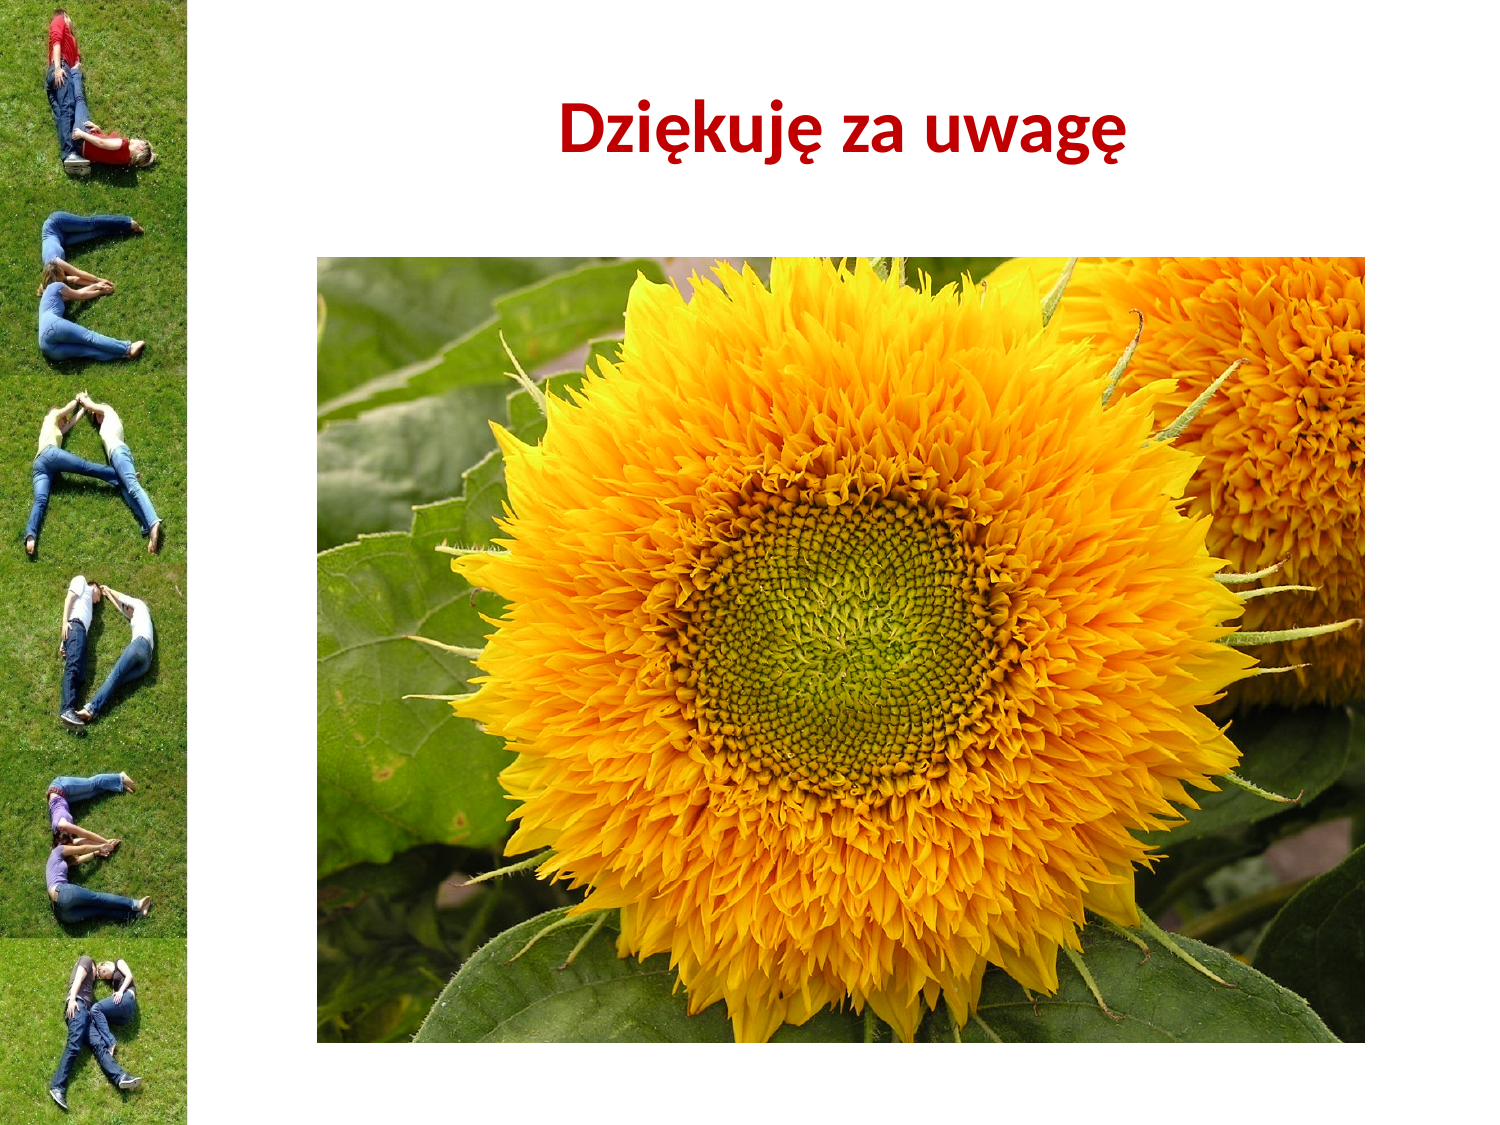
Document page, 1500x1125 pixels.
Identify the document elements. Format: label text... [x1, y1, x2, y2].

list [317, 257, 1365, 1044]
picture [0, 0, 188, 1125]
title Dziękuję za uwagę [198, 11, 1489, 233]
